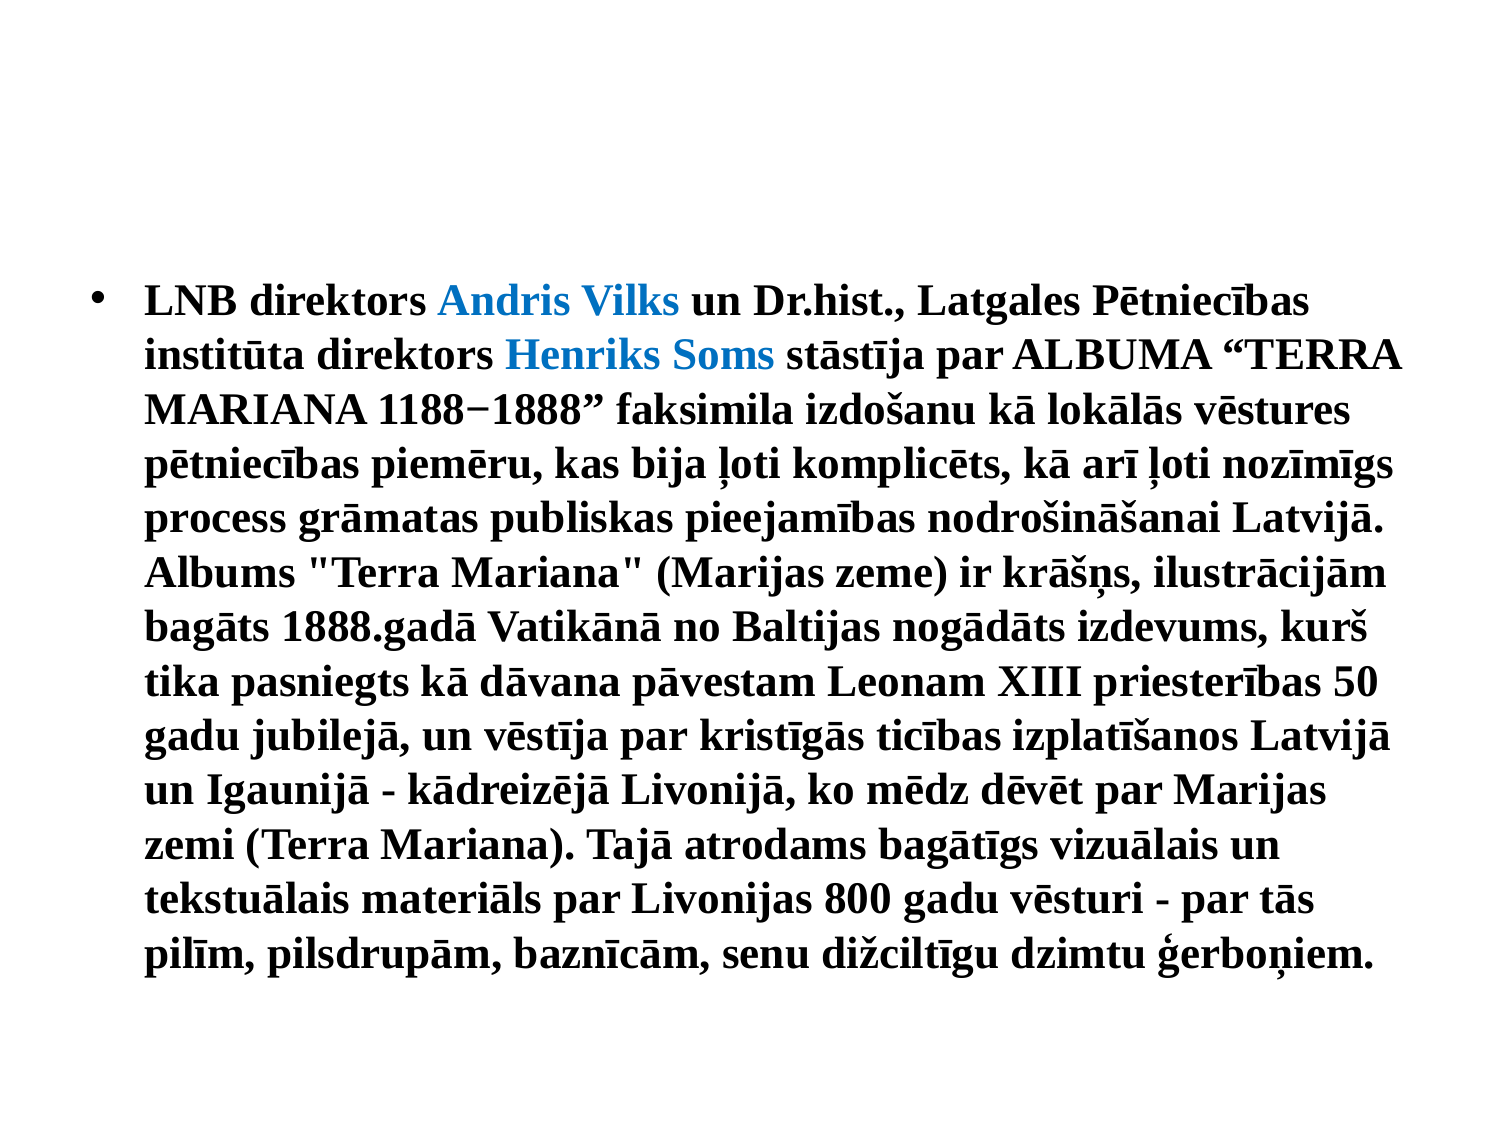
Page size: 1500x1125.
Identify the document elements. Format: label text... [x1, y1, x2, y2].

list LNB direktors Andris Vilks un Dr.hist., Latgales Pētniecības institūta direktors Henriks Soms stāstīja par ALBUMA “TERRA MARIANA 1188−1888” faksimila izdošanu kā lokālās vēstures pētniecības piemēru, kas bija ļoti komplicēts, kā arī ļoti nozīmīgs process grāmatas publiskas pieejamības nodrošināšanai Latvijā. Albums "Terra Mariana" (Marijas zeme) ir krāšņs, ilustrācijām bagāts 1888.gadā Vatikānā no Baltijas nogādāts izdevums, kurš tika pasniegts kā dāvana pāvestam Leonam XIII priesterības 50 gadu jubilejā, un vēstīja par kristīgās ticības izplatīšanos Latvijā un Igaunijā - kādreizējā Livonijā, ko mēdz dēvēt par Marijas zemi (Terra Mariana). Tajā atrodams bagātīgs vizuālais un tekstuālais materiāls par Livonijas 800 gadu vēsturi - par tās pilīm, pilsdrupām, baznīcām, senu dižciltīgu dzimtu ģerboņiem. [74, 262, 1426, 1006]
